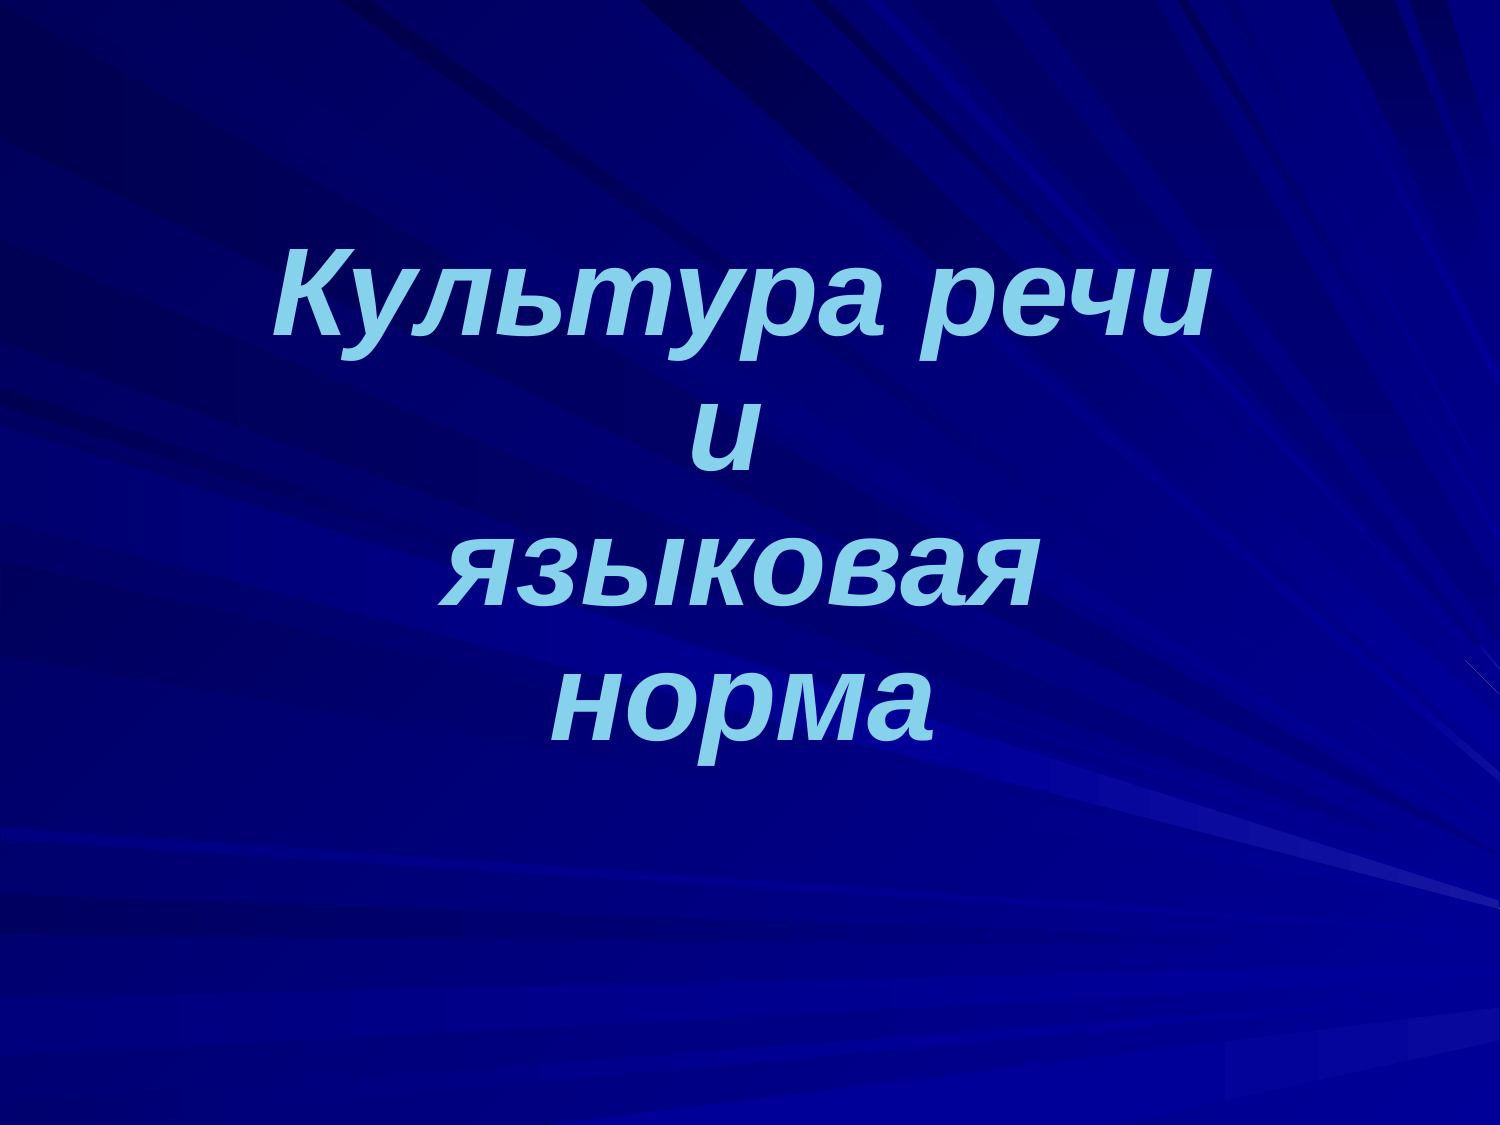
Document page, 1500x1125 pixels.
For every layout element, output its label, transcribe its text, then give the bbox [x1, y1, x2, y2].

subtitle Культура речи и языковая норма [218, 219, 1269, 823]
